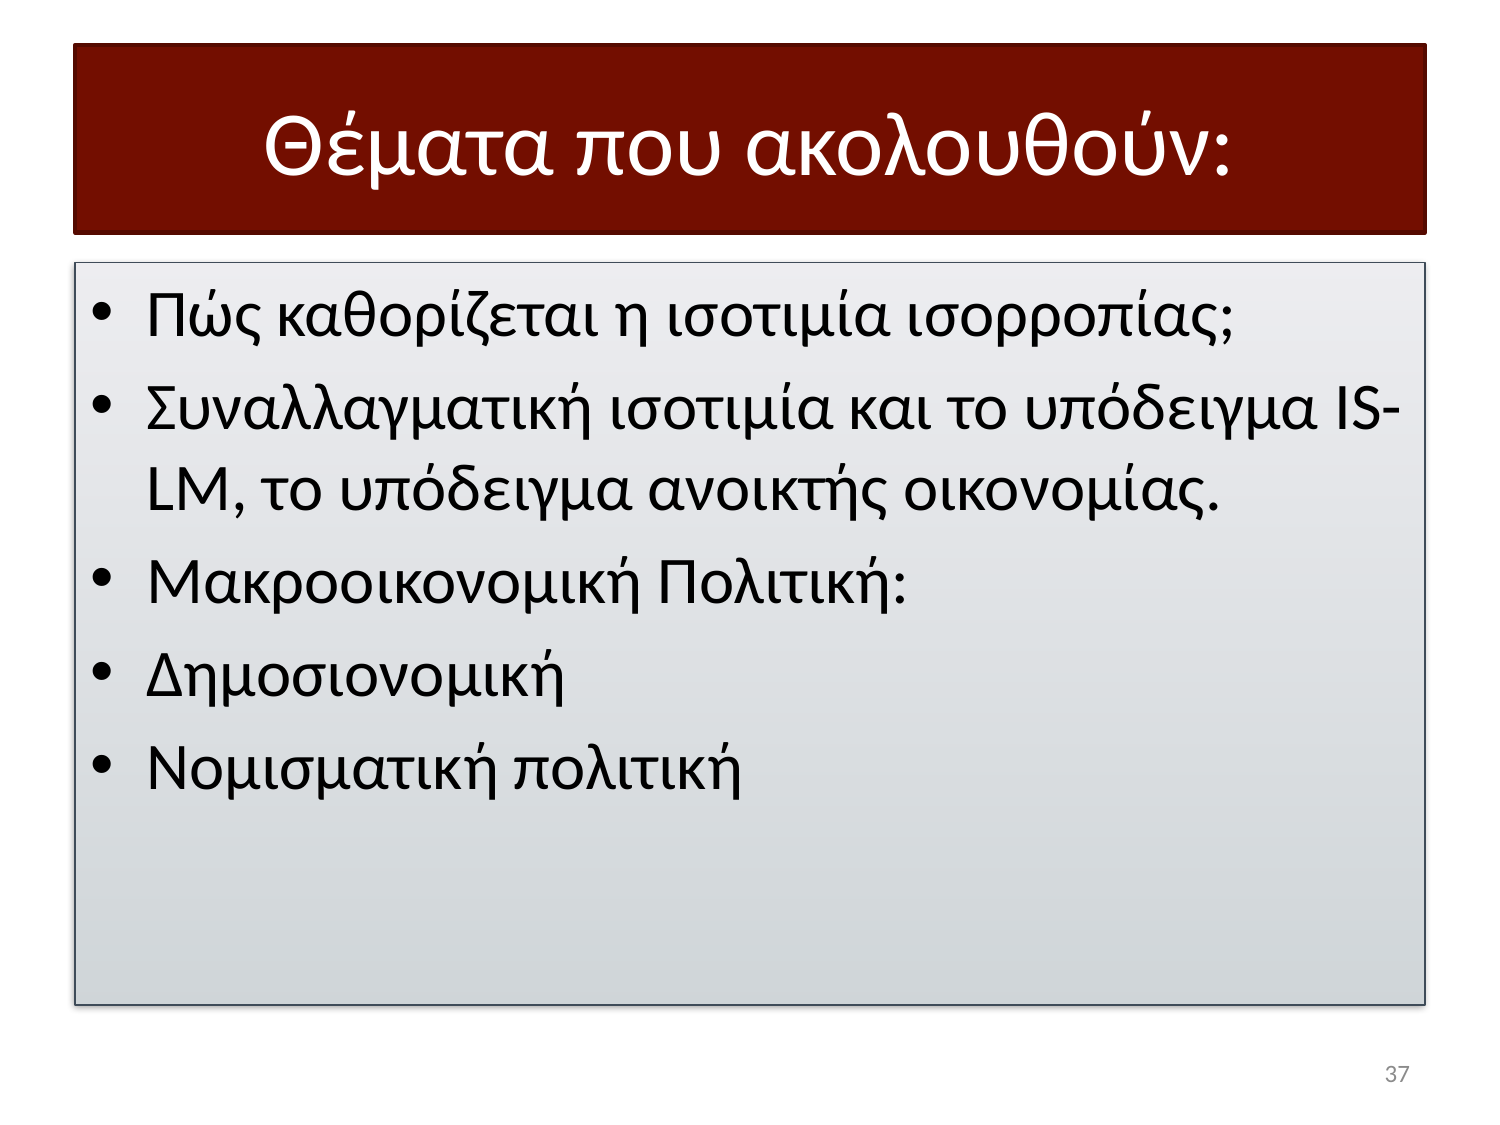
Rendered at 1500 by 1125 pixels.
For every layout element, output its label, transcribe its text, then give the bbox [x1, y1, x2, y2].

title Θέματα που ακολουθούν: [73, 43, 1427, 235]
list Πώς καθορίζεται η ισοτιμία ισορροπίας; Συναλλαγματική ισοτιμία και το υπόδειγμα IS-LM, το υπόδειγμα ανοικτής οικονομίας. Μακροοικονομική Πολιτική: Δημοσιονομική Νομισματική πολιτική [74, 262, 1426, 1006]
slide_number 37 [1074, 1042, 1425, 1103]
